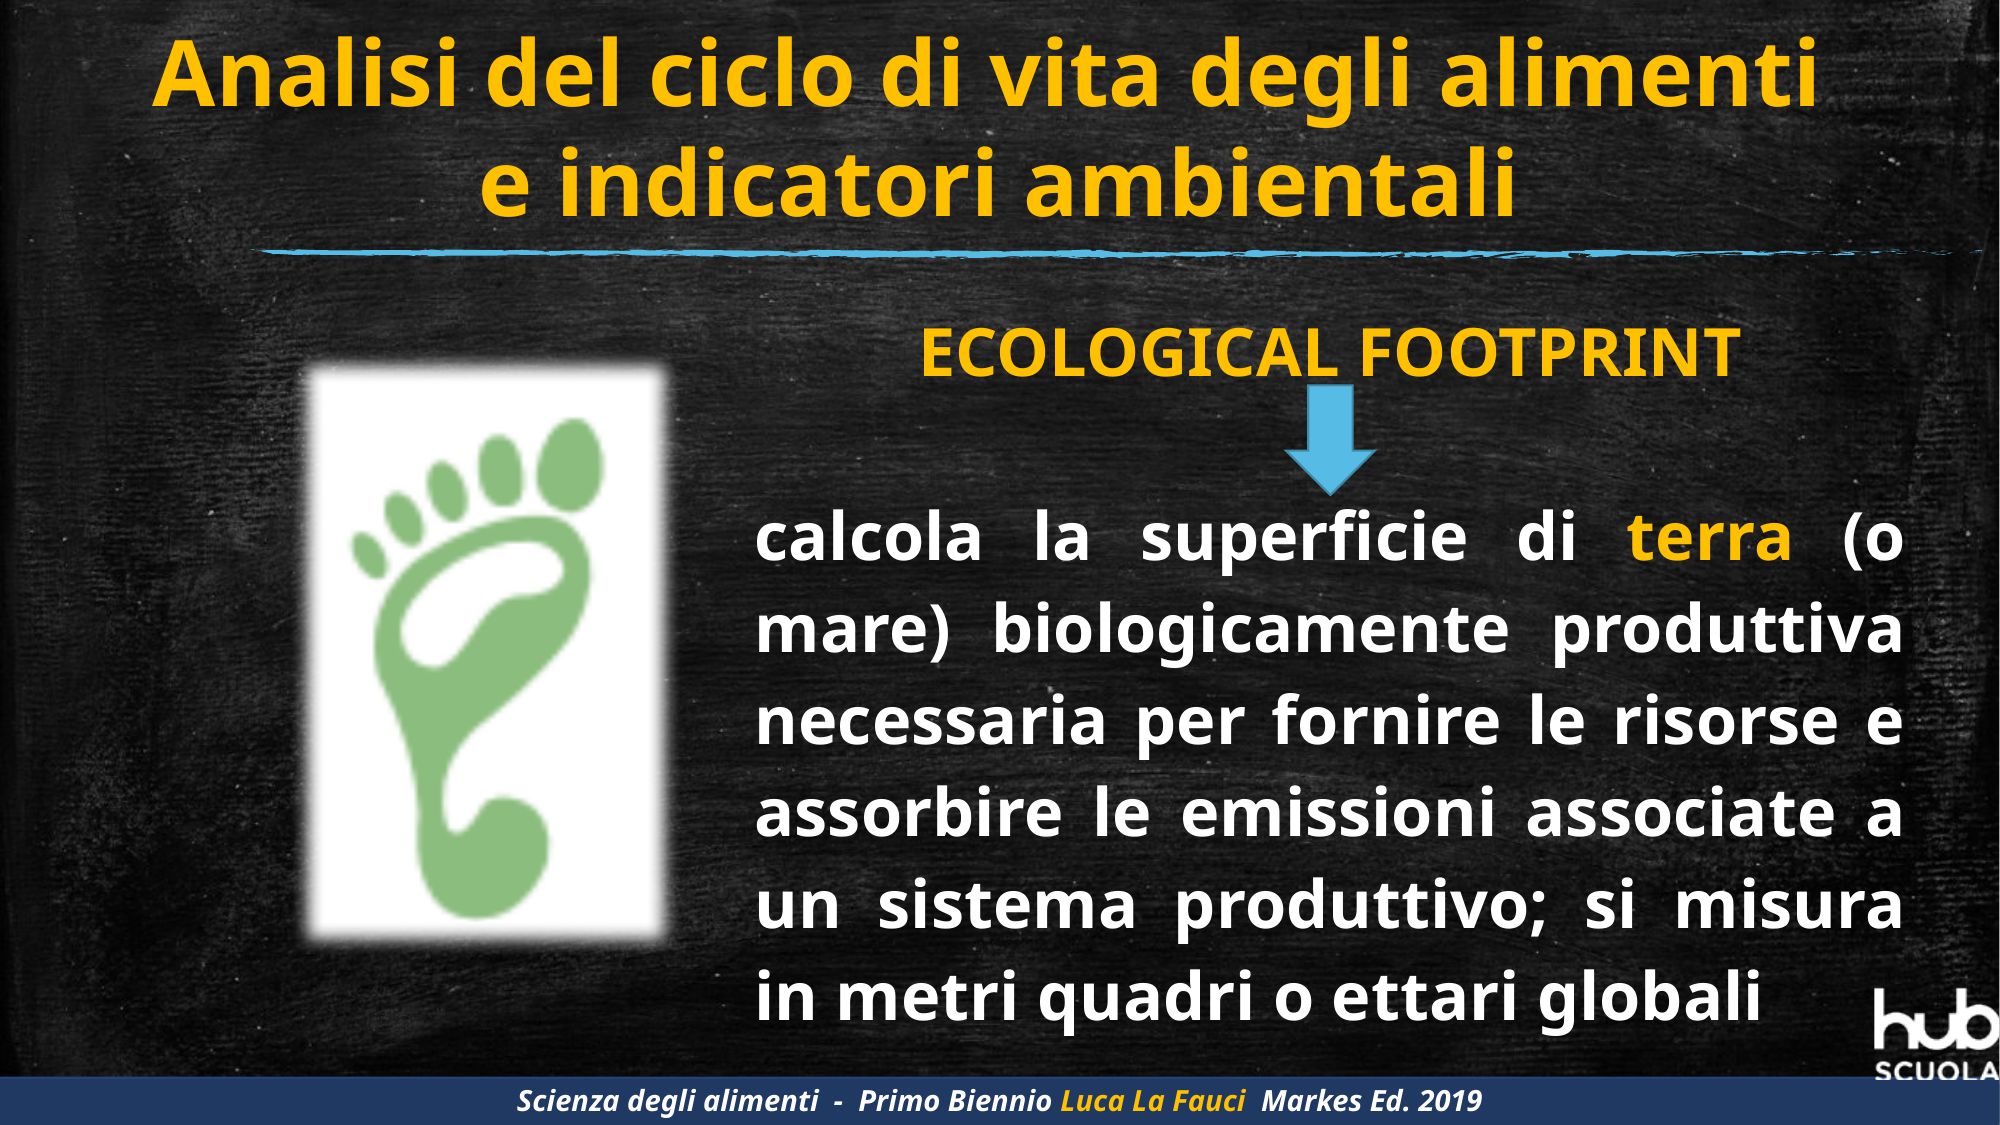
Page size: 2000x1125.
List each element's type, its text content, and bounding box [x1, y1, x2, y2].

text_box [1283, 384, 1378, 497]
picture [1874, 987, 2000, 1080]
text_box Analisi del ciclo di vita degli alimenti e indicatori ambientali [137, 7, 1862, 242]
text_box Scienza degli alimenti - Primo Biennio Luca La Fauci Markes Ed. 2019 [0, 1079, 2000, 1125]
text_box ECOLOGICAL FOOTPRINT calcola la superficie di terra (o mare) biologicamente produttiva necessaria per fornire le risorse e assorbire le emissioni associate a un sistema produttivo; si misura in metri quadri o ettari globali [739, 290, 1921, 1042]
picture [289, 348, 682, 957]
